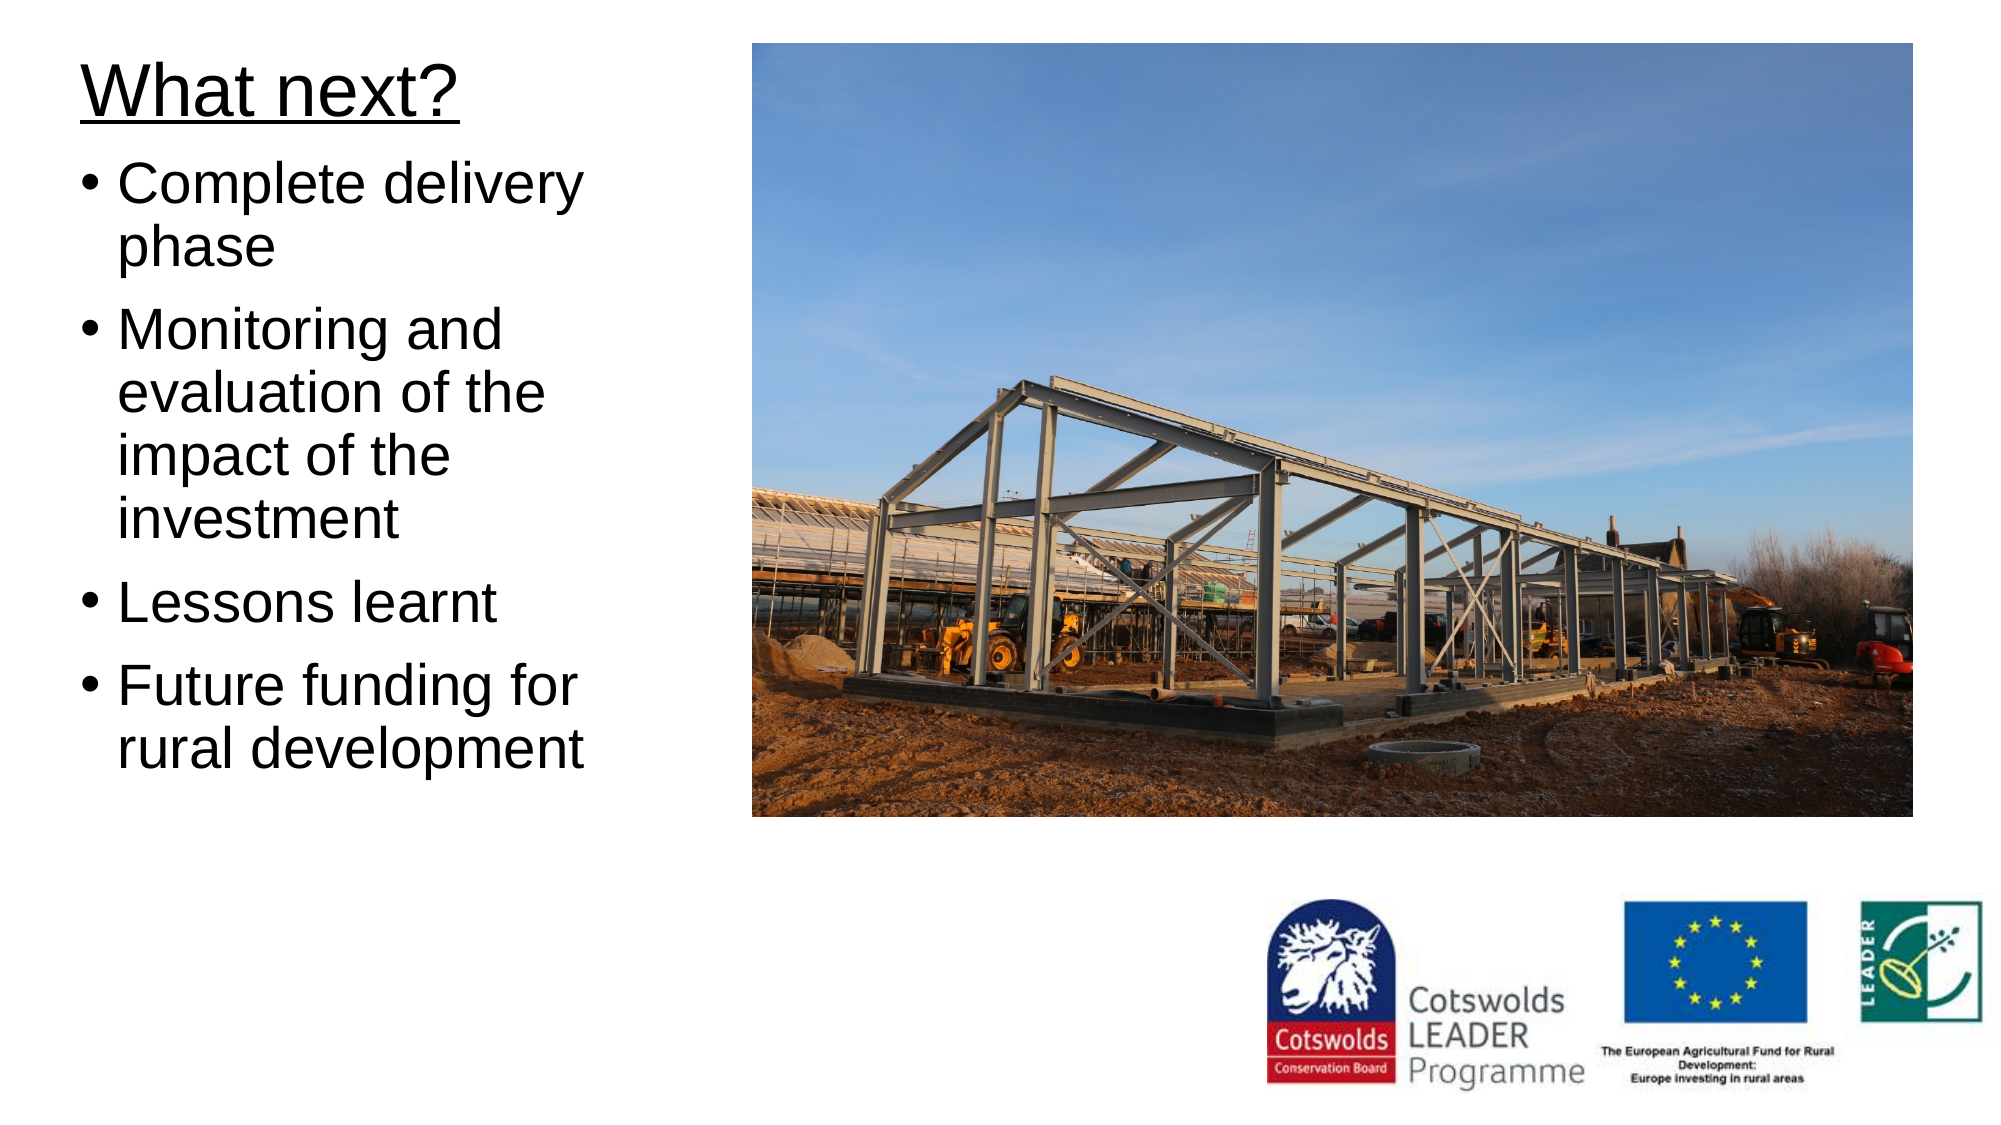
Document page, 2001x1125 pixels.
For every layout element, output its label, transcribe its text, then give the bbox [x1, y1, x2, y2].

list What next? Complete delivery phase Monitoring and evaluation of the impact of the investment Lessons learnt Future funding for rural development [65, 43, 691, 959]
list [752, 43, 1913, 817]
picture [1267, 892, 2000, 1094]
